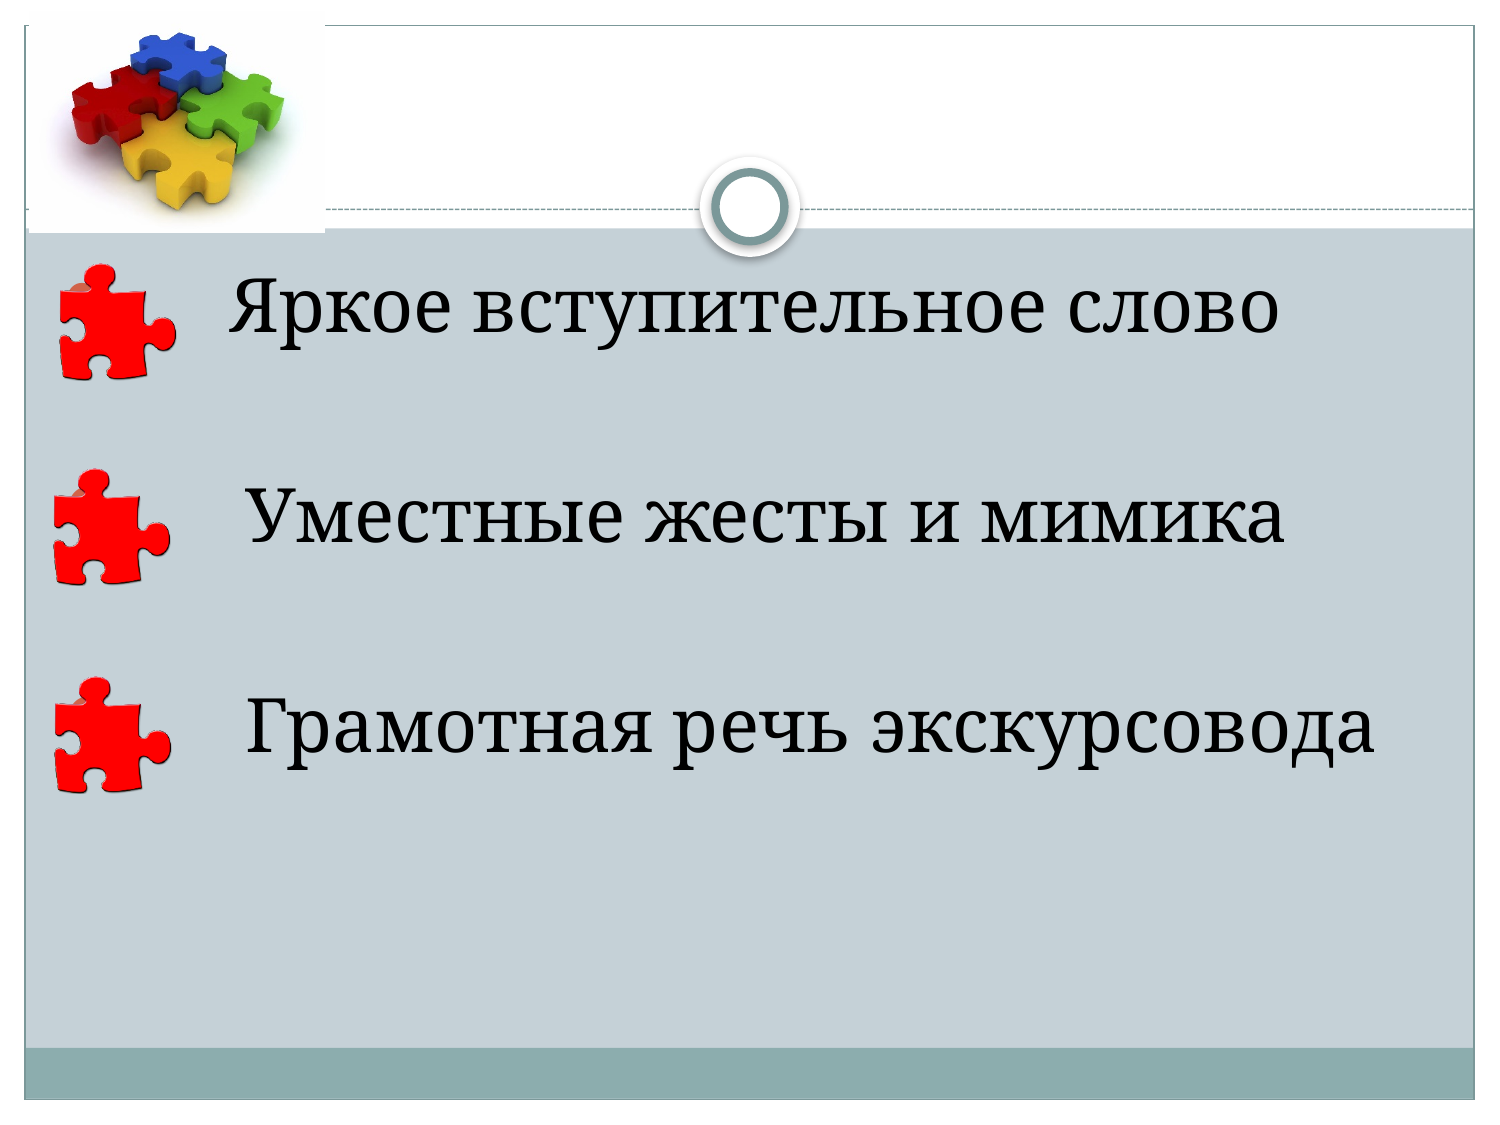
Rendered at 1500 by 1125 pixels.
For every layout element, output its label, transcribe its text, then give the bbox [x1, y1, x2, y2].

picture [58, 262, 177, 381]
picture [52, 675, 172, 794]
list Яркое вступительное слово Уместные жесты и мимика Грамотная речь экскурсовода [49, 250, 1445, 1001]
picture [29, 10, 325, 233]
picture [52, 467, 171, 587]
